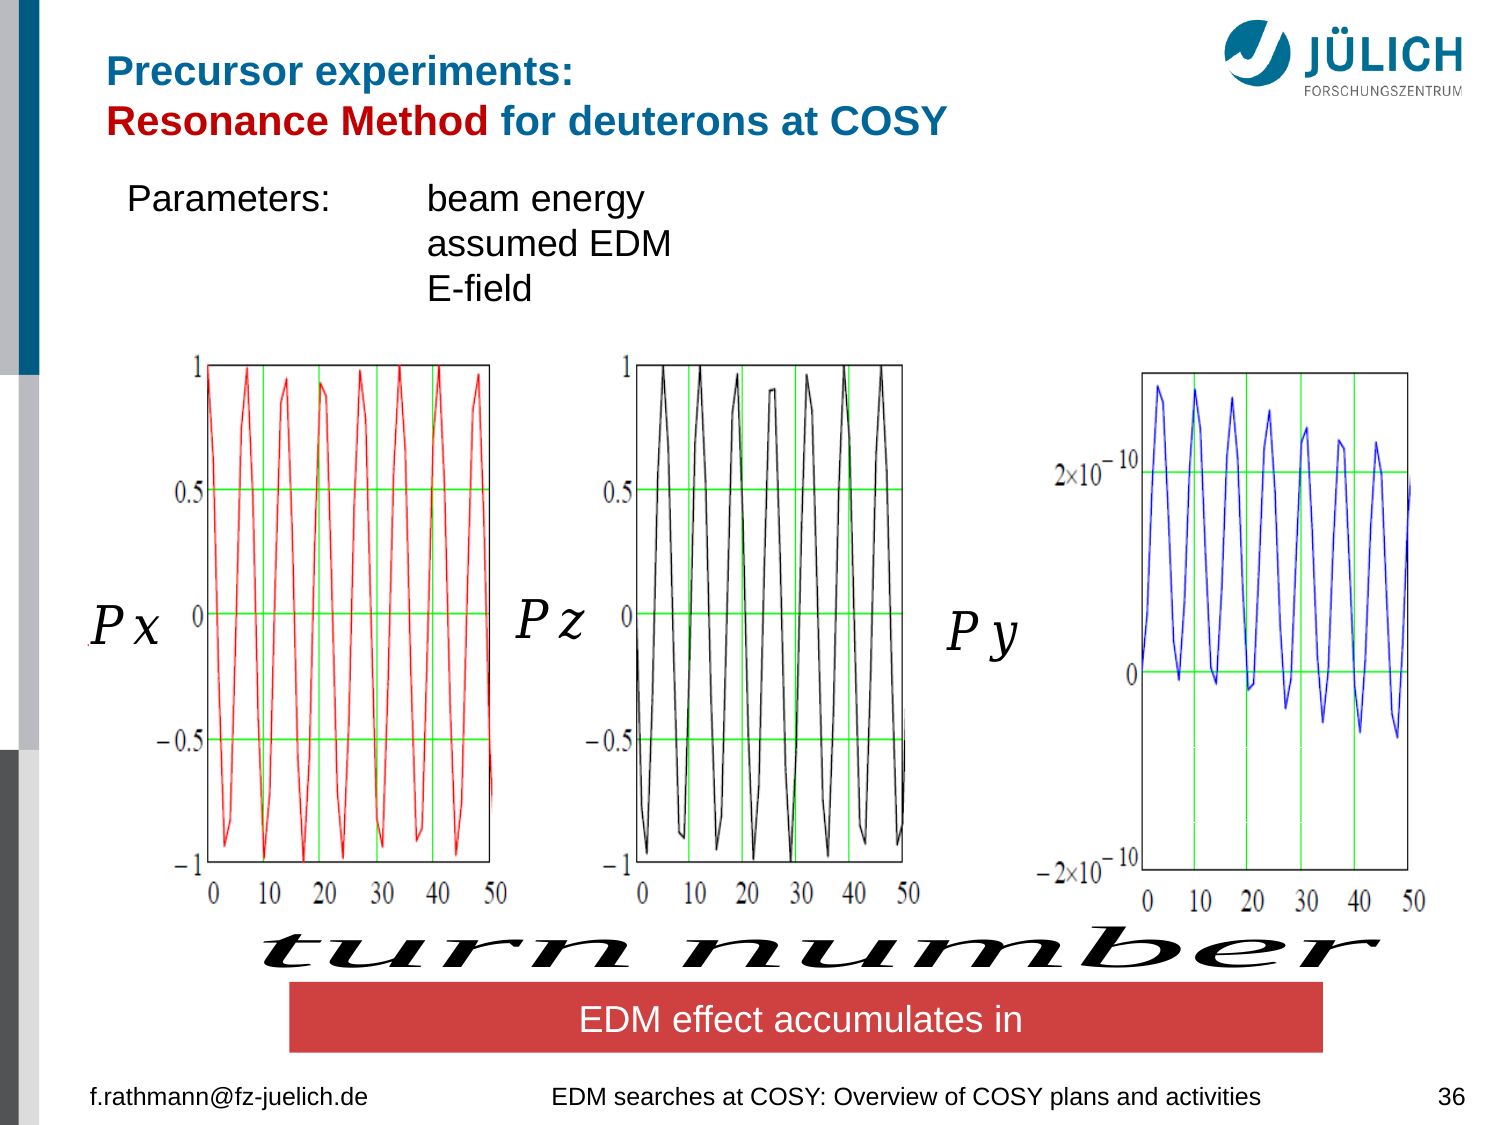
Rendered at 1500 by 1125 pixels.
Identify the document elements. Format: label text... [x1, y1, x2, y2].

slide_number 36 [1352, 1057, 1481, 1118]
text_box Precursor experiments: Resonance Method for deuterons at COSY [91, 36, 1367, 151]
picture [82, 349, 1457, 971]
picture [1223, 18, 1462, 96]
slide_number f.rathmann@fz-juelich.de [75, 1057, 402, 1118]
footer EDM searches at COSY: Overview of COSY plans and activities [413, 1057, 1352, 1118]
